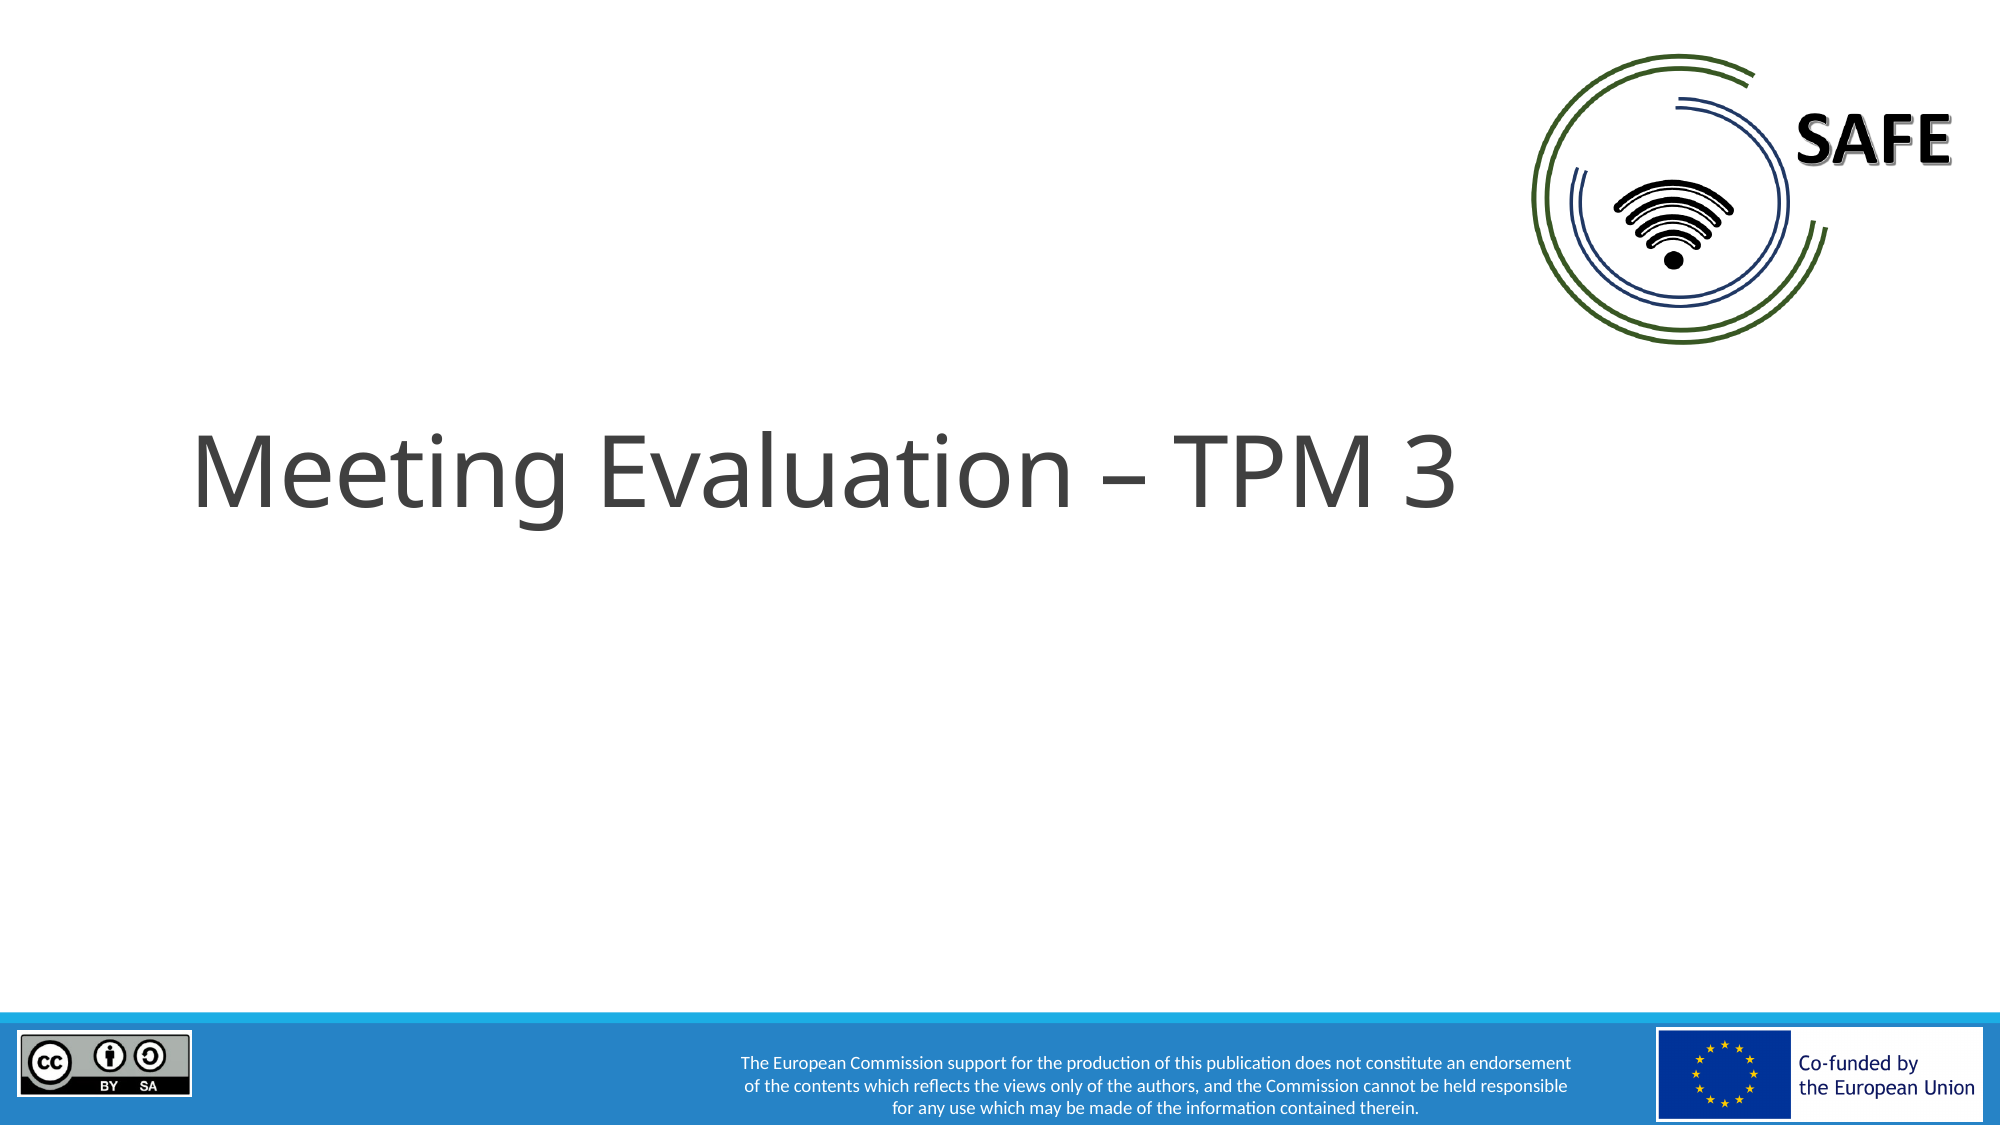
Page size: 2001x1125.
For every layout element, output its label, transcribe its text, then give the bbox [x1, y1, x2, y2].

picture [1656, 1027, 1983, 1122]
picture [17, 1030, 192, 1097]
text_box Meeting Evaluation – TPM 3 [174, 418, 1825, 657]
picture [1531, 45, 1958, 354]
